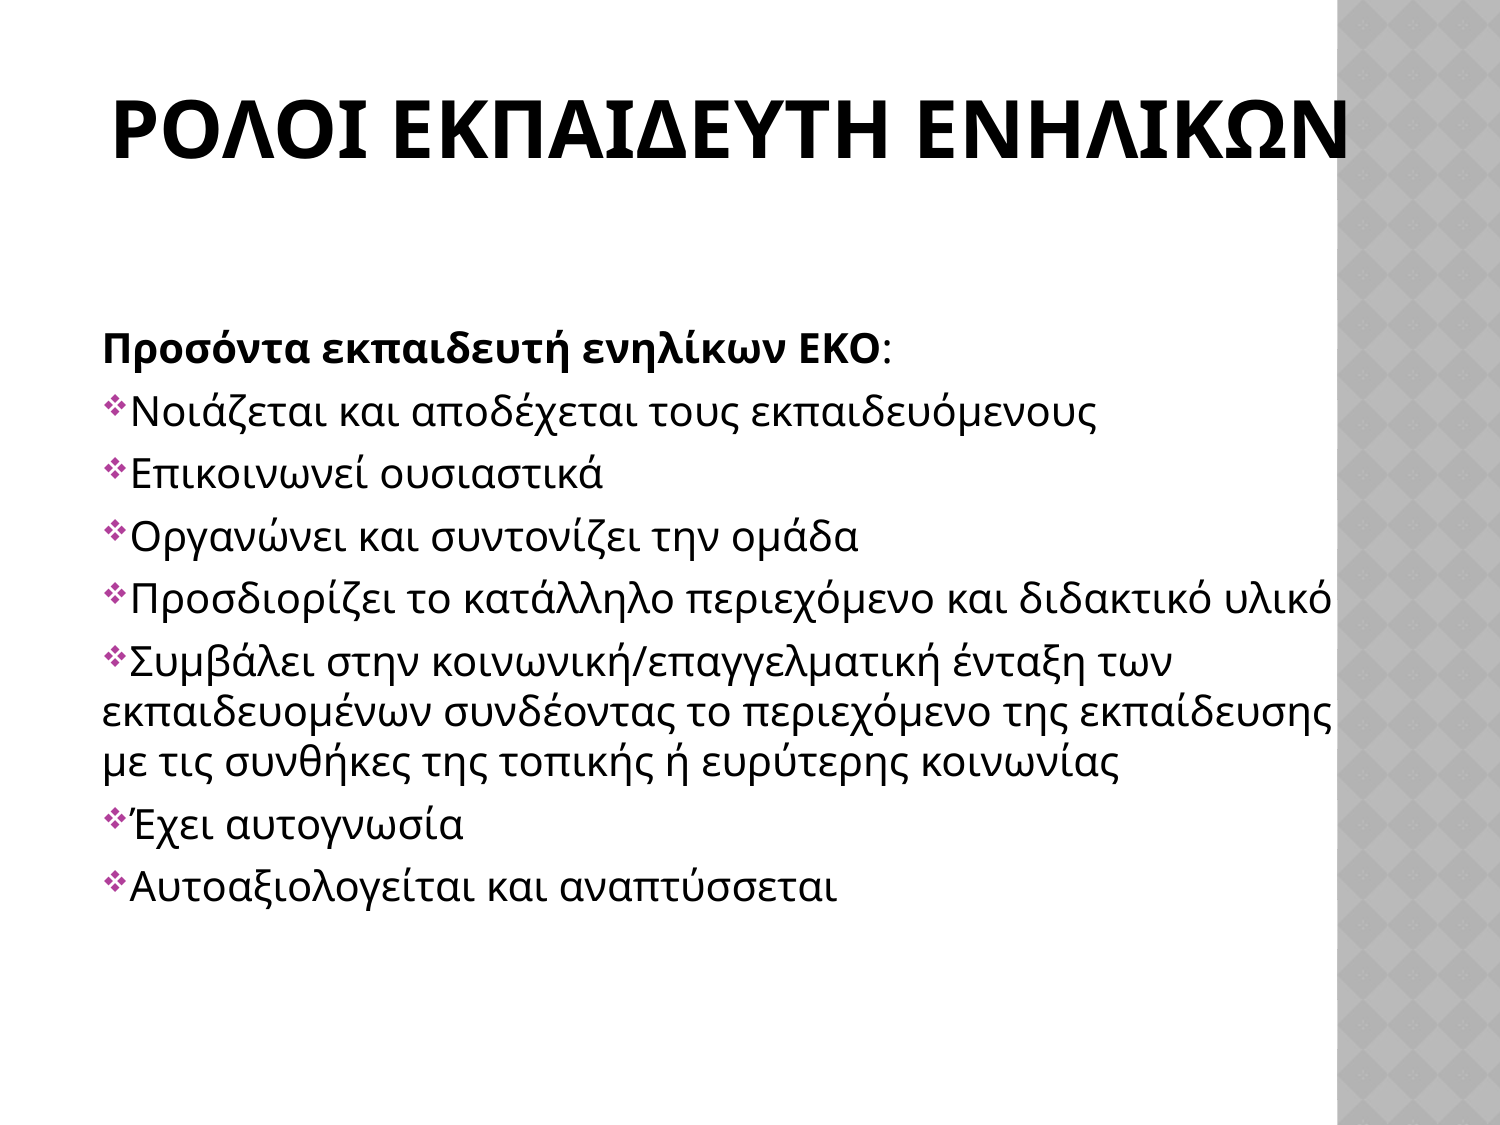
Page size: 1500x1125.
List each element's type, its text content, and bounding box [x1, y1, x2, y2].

list Προσόντα εκπαιδευτή ενηλίκων ΕΚΟ: Νοιάζεται και αποδέχεται τους εκπαιδευόμενους Επικοινωνεί ουσιαστικά Οργανώνει και συντονίζει την ομάδα Προσδιορίζει το κατάλληλο περιεχόμενο και διδακτικό υλικό Συμβάλει στην κοινωνική/επαγγελματική ένταξη των εκπαιδευομένων συνδέοντας το περιεχόμενο της εκπαίδευσης με τις συνθήκες της τοπικής ή ευρύτερης κοινωνίας Έχει αυτογνωσία Αυτοαξιολογείται και αναπτύσσεται [86, 314, 1362, 1012]
title ΡΟΛΟΙ ΕΚΠΑΙΔΕΥΤΗ ΕΝΗΛΙΚΩΝ [86, 78, 1362, 197]
